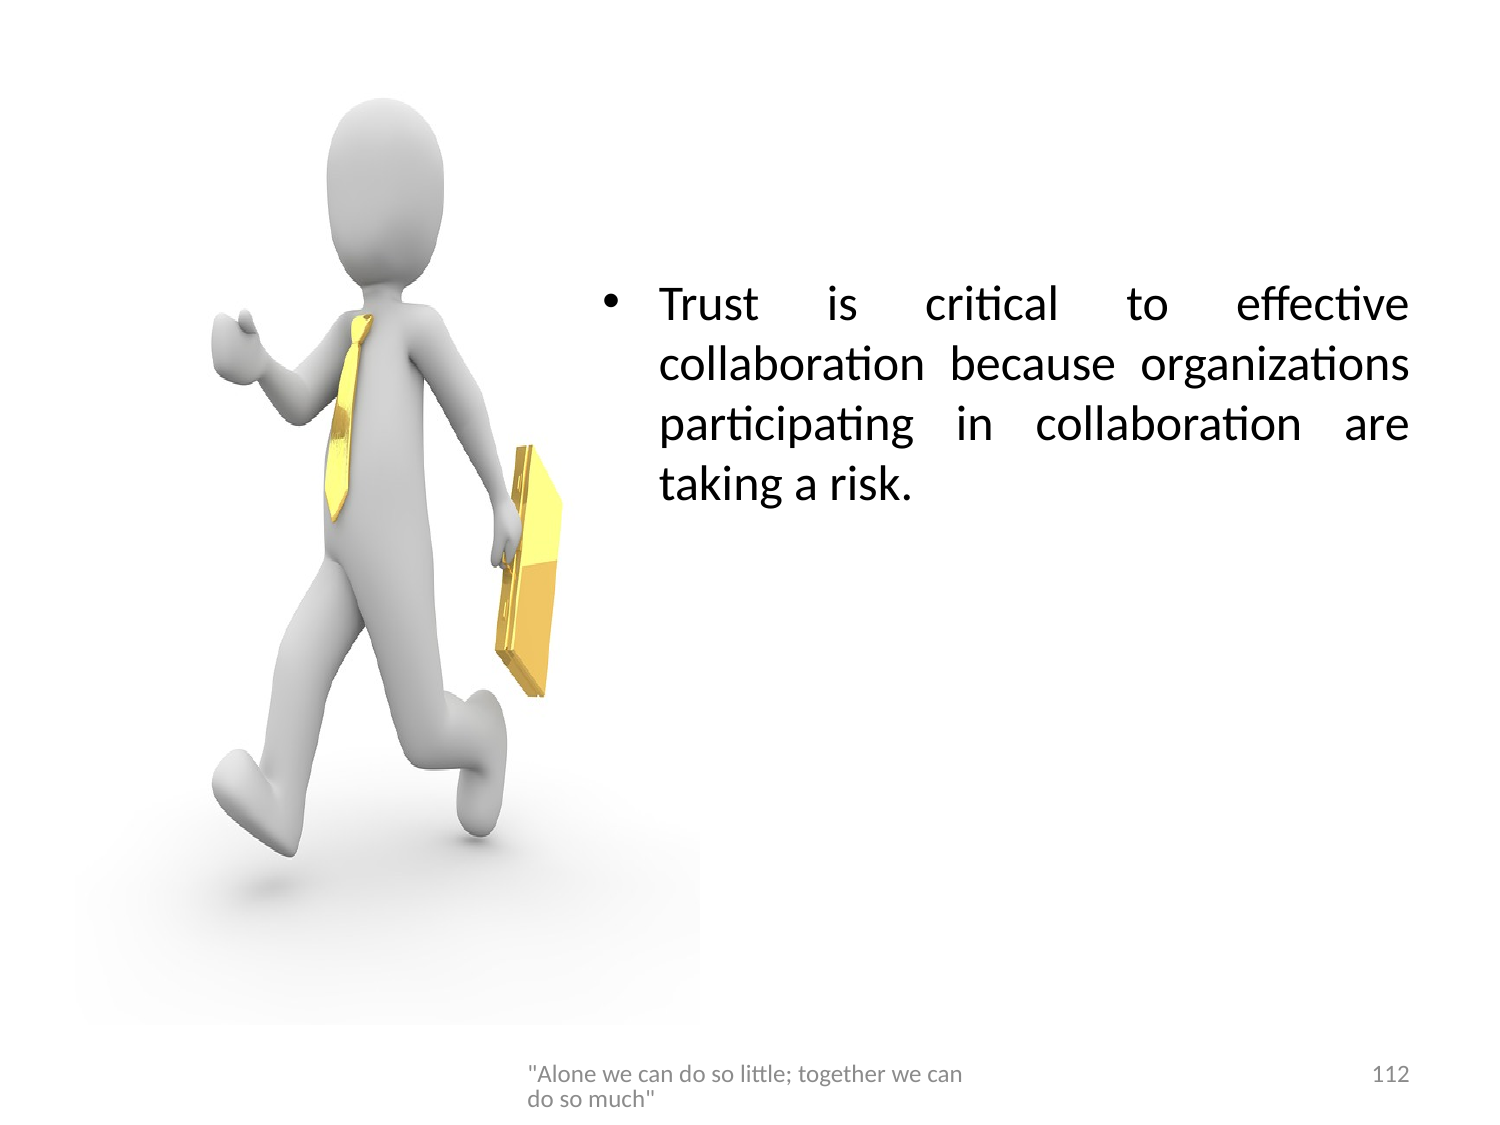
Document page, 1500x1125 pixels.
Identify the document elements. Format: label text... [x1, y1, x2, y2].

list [74, 37, 701, 1026]
slide_number 112 [1074, 1042, 1425, 1103]
list Trust is critical to effective collaboration because organizations participating in collaboration are taking a risk. [704, 262, 1425, 1005]
footer "Alone we can do so little; together we can do so much" [512, 1042, 988, 1103]
